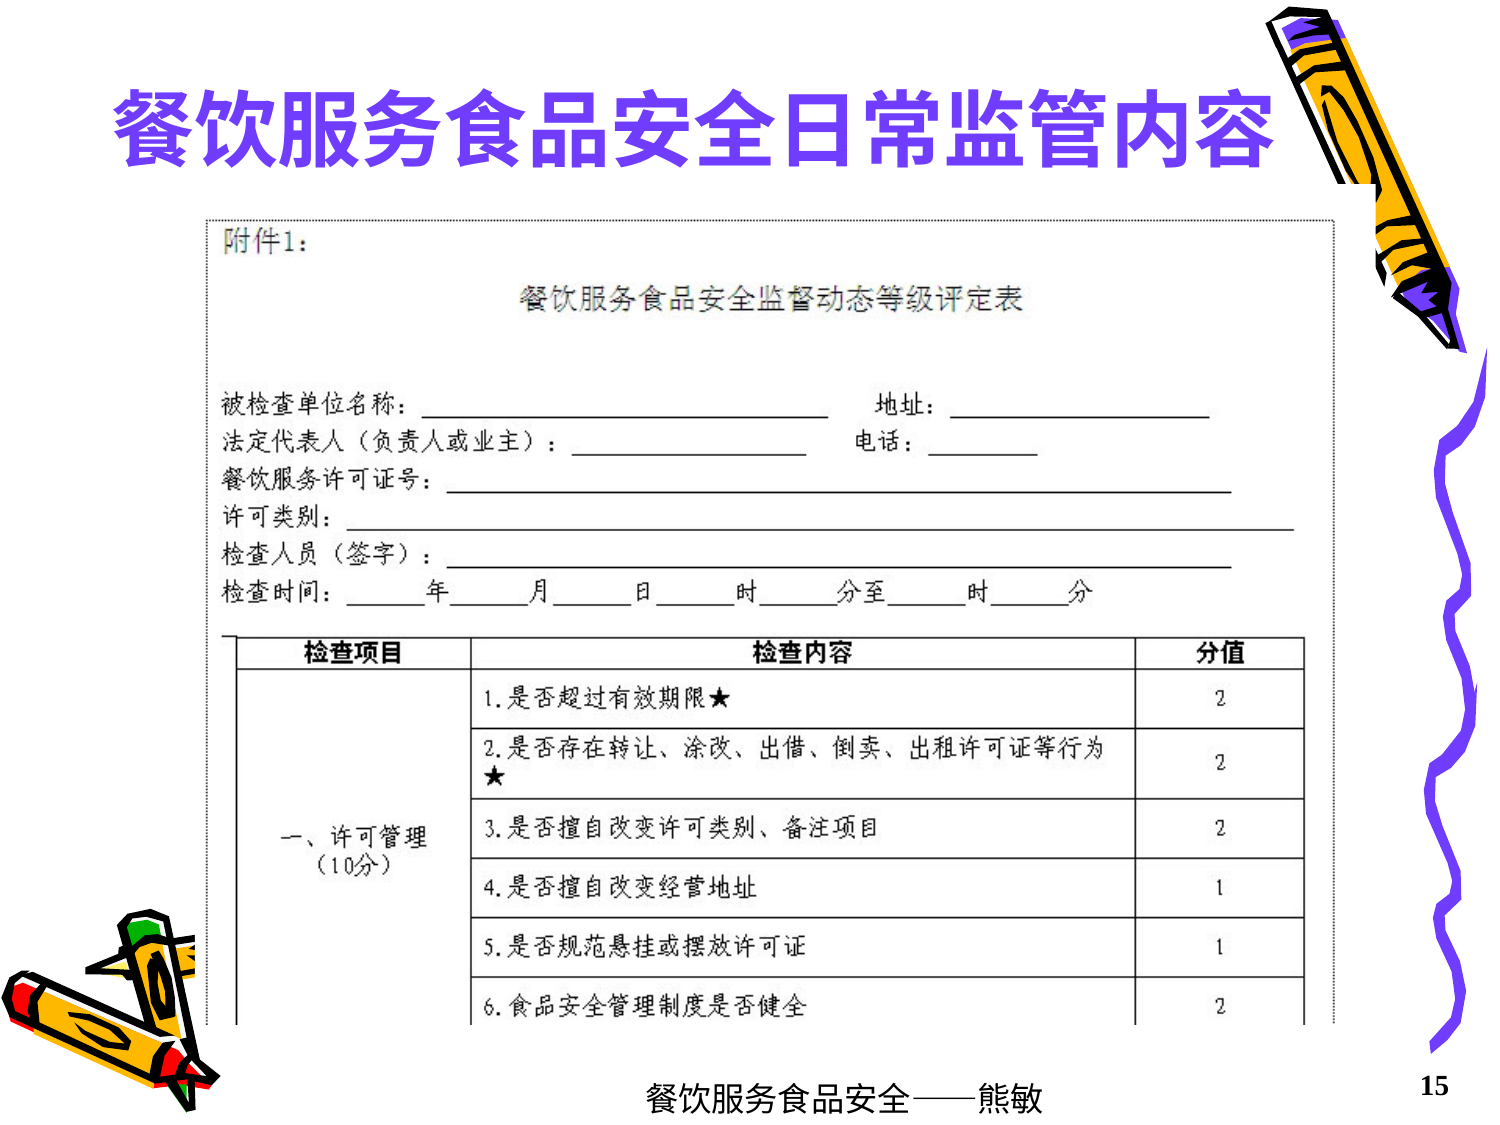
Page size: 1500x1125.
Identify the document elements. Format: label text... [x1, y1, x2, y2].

slide_number [1151, 1058, 1465, 1125]
title 餐饮服务食品安全日常监管内容 [0, 77, 1388, 185]
footer 餐饮服务食品安全——熊敏 [548, 1070, 1141, 1125]
picture [194, 184, 1376, 1025]
